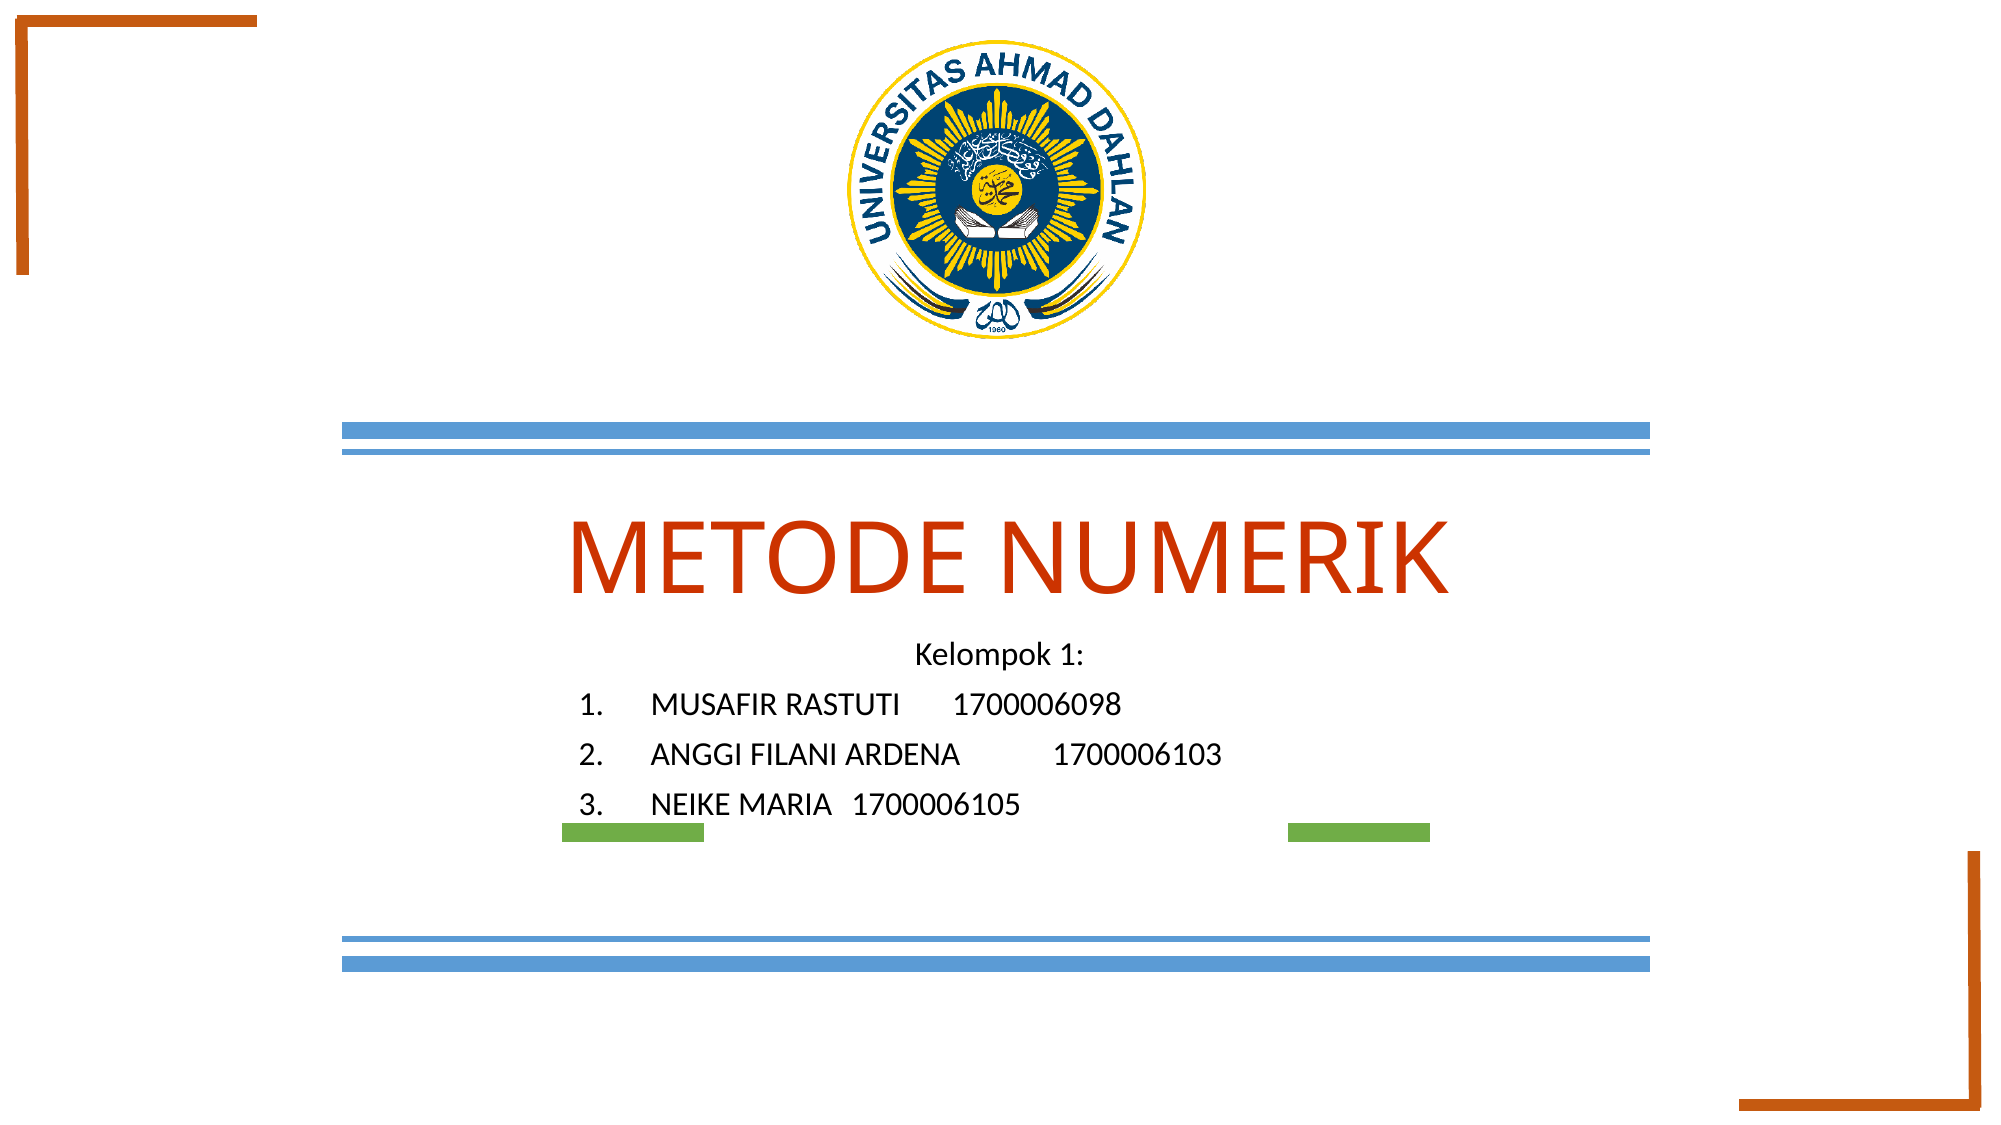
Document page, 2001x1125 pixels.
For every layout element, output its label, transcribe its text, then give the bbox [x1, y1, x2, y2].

title METODE NUMERIK [257, 477, 1758, 624]
subtitle Kelompok 1: MUSAFIR RASTUTI 1700006098 ANGGI FILANI ARDENA 1700006103 NEIKE MARIA 1700006105 [563, 629, 1437, 833]
picture [846, 40, 1146, 339]
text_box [342, 939, 1650, 964]
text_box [16, 18, 258, 275]
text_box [1739, 851, 1980, 1108]
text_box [342, 430, 1650, 452]
